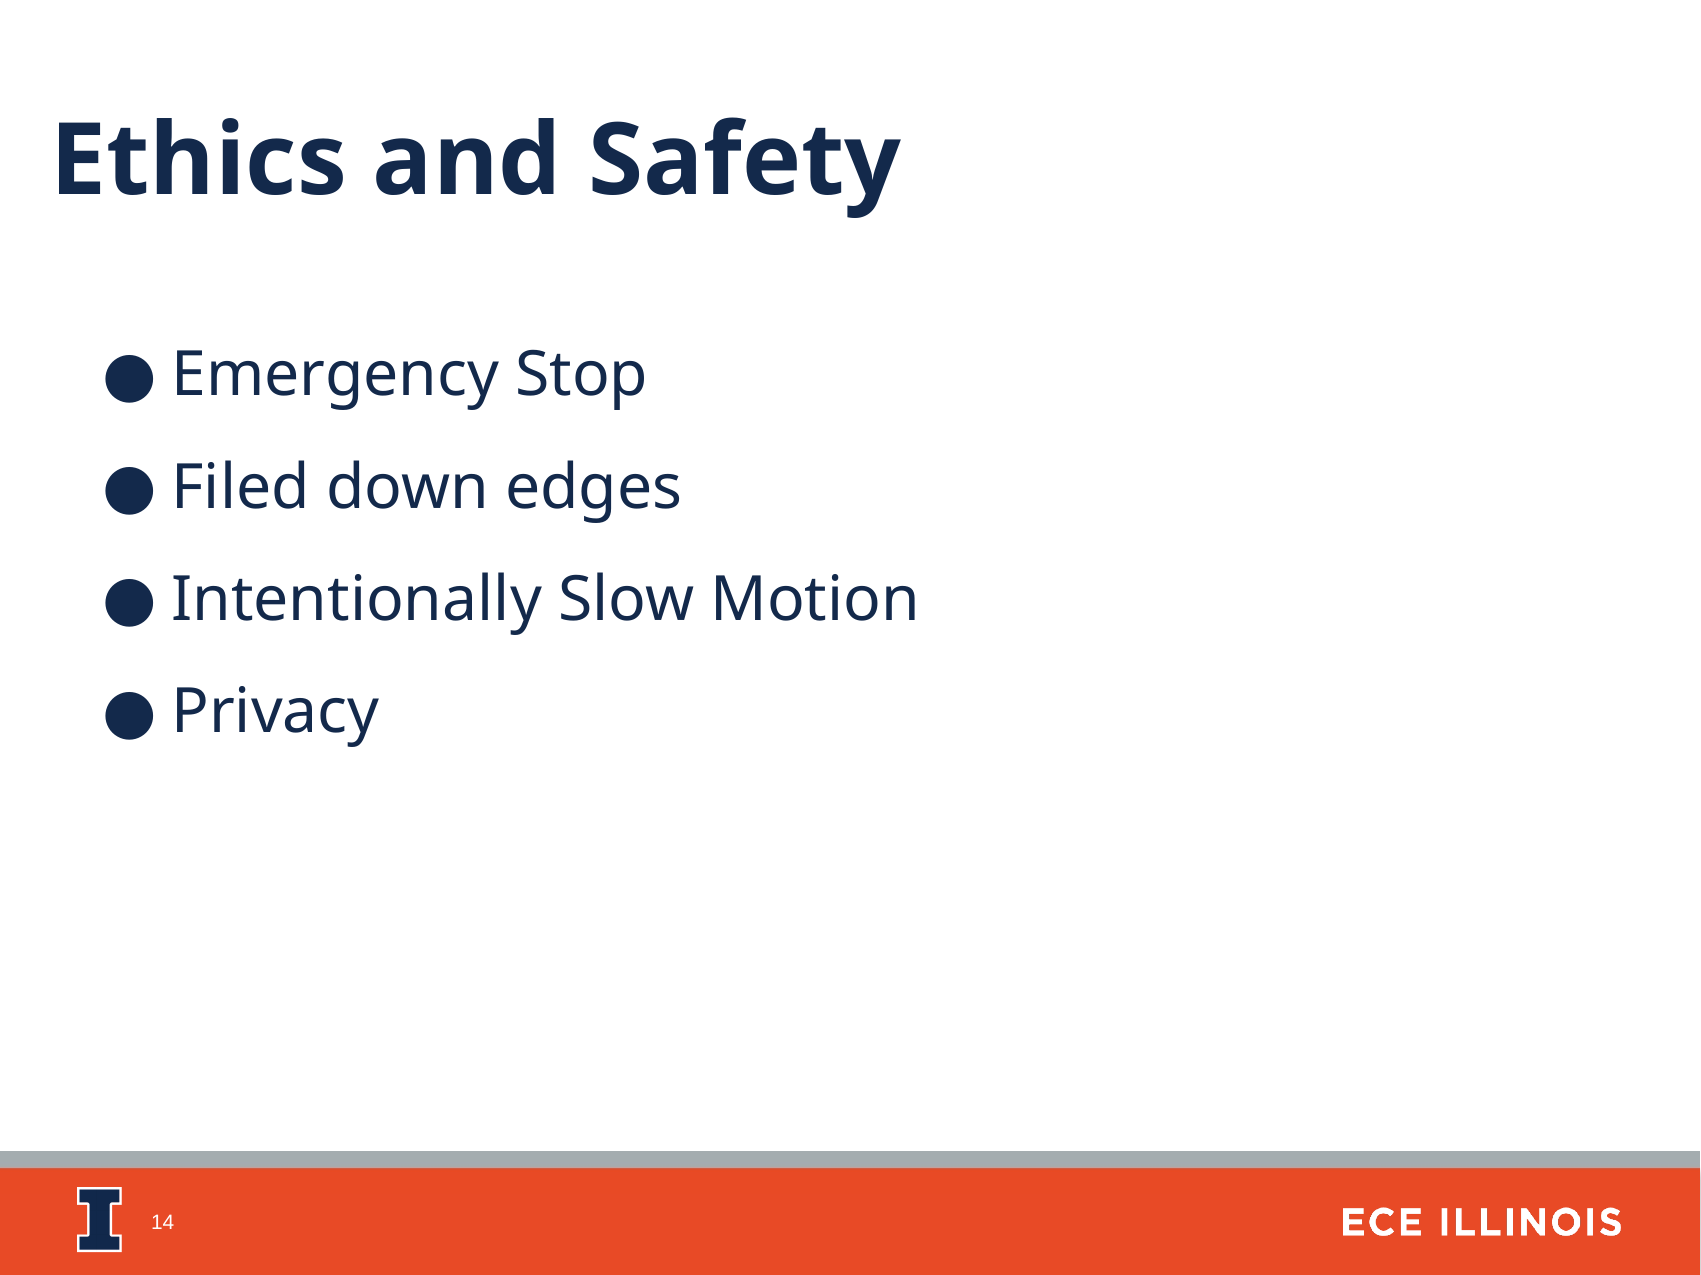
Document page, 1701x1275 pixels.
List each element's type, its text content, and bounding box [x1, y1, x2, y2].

slide_number ‹#› [136, 1187, 224, 1256]
picture [1343, 1207, 1621, 1236]
picture [0, 1151, 1700, 1257]
list Ethics and Safety [35, 86, 1665, 206]
list Emergency Stop Filed down edges Intentionally Slow Motion Privacy [81, 288, 1694, 1123]
